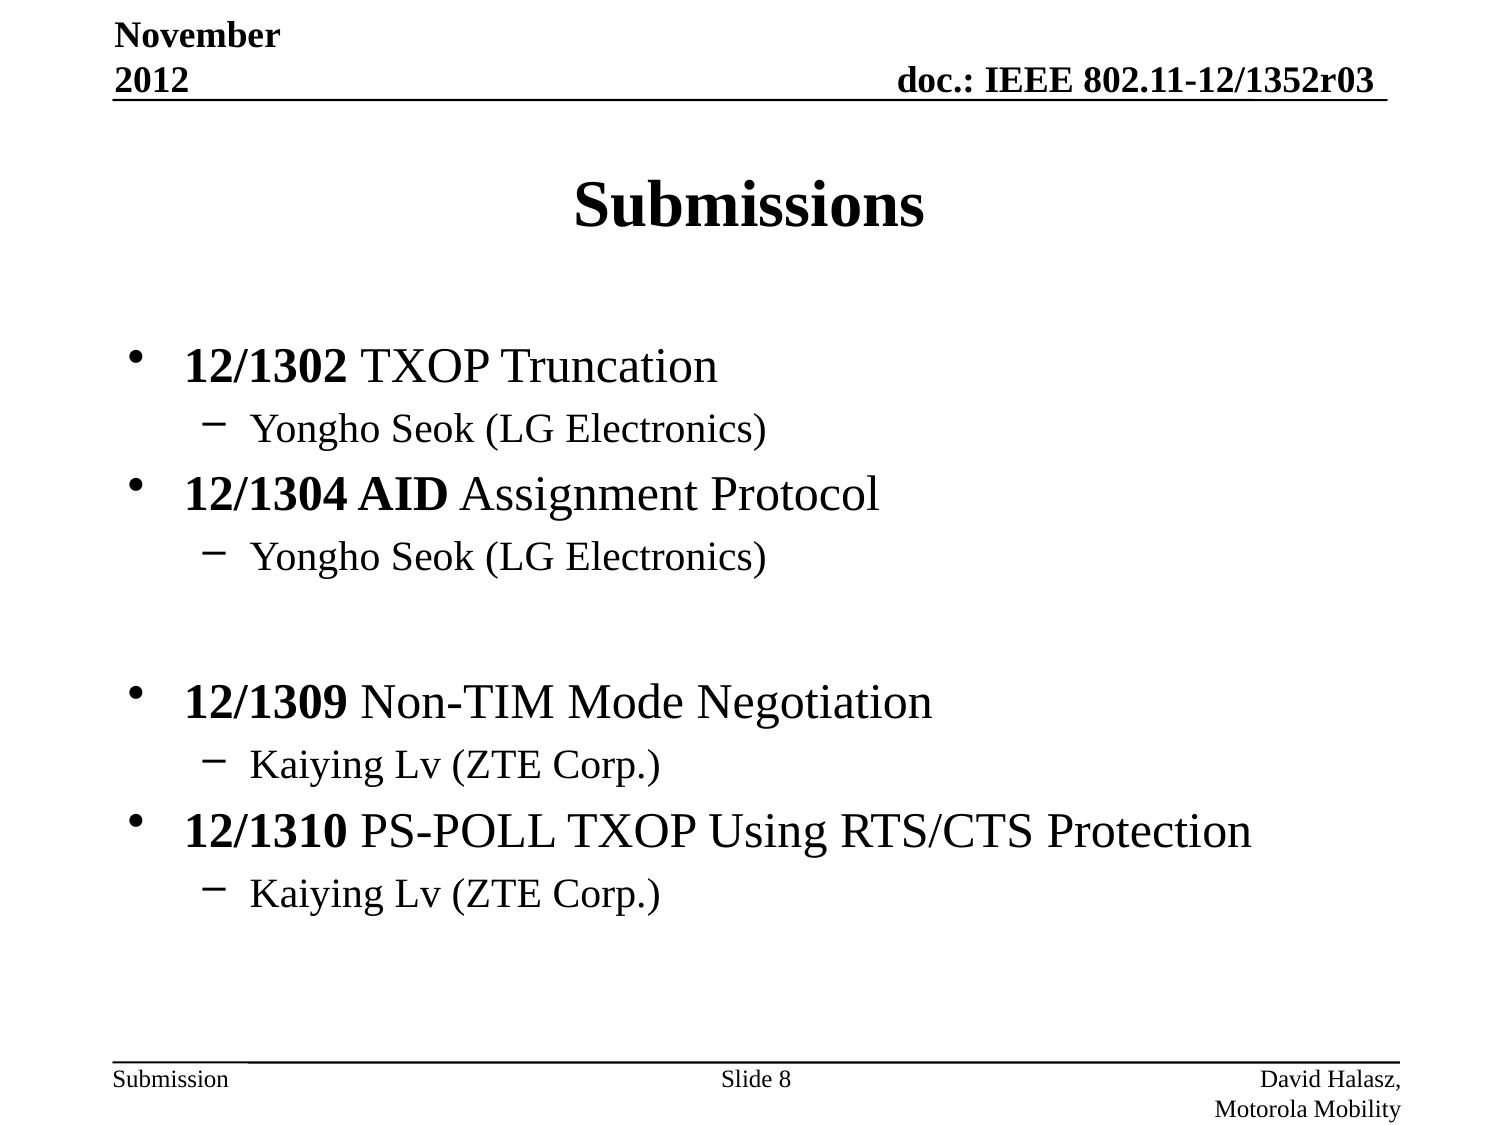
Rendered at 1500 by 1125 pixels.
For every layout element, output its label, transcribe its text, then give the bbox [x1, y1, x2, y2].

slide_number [114, 54, 333, 101]
slide_number Slide 8 [712, 1061, 800, 1093]
footer David Halasz, Motorola Mobility [1185, 1061, 1402, 1093]
title Submissions [112, 112, 1388, 288]
list 12/1302 TXOP Truncation Yongho Seok (LG Electronics) 12/1304 AID Assignment Protocol Yongho Seok (LG Electronics) 12/1309 Non-TIM Mode Negotiation Kaiying Lv (ZTE Corp.) 12/1310 PS-POLL TXOP Using RTS/CTS Protection Kaiying Lv (ZTE Corp.) [112, 324, 1388, 1001]
